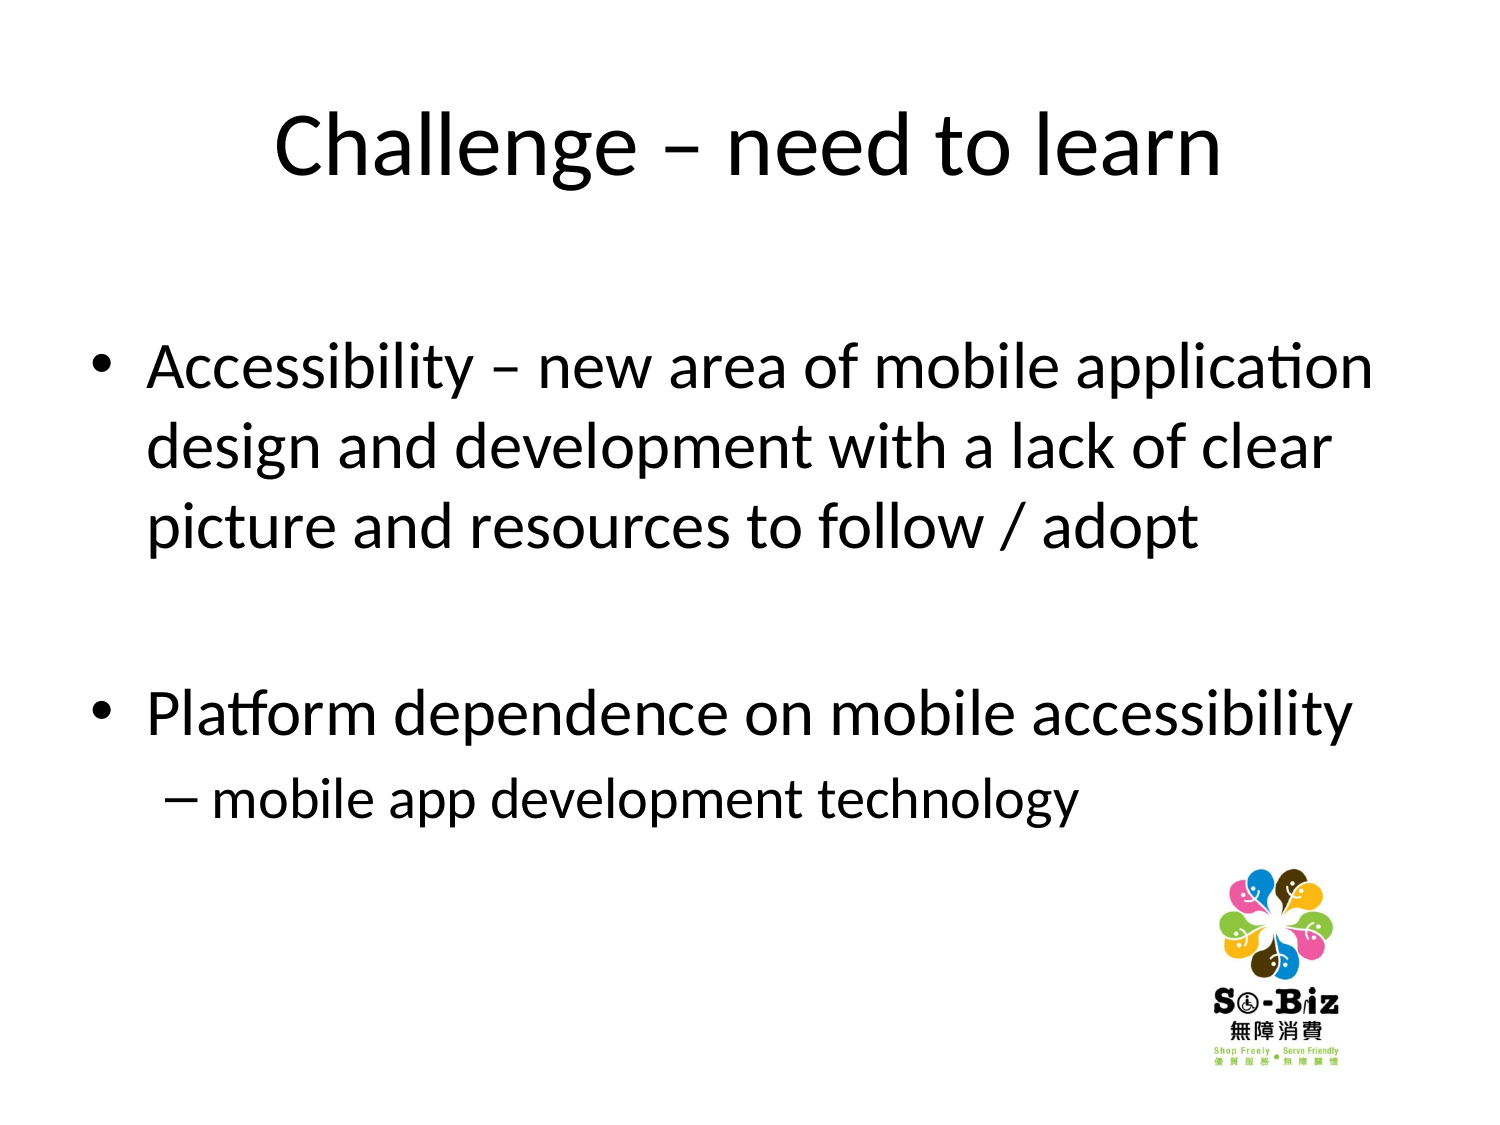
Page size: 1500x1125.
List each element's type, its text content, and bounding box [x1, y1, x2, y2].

list Accessibility – new area of mobile application design and development with a lack of clear picture and resources to follow / adopt Platform dependence on mobile accessibility mobile app development technology [75, 314, 1425, 965]
title Challenge – need to learn [75, 45, 1425, 233]
picture [1052, 808, 1500, 1125]
